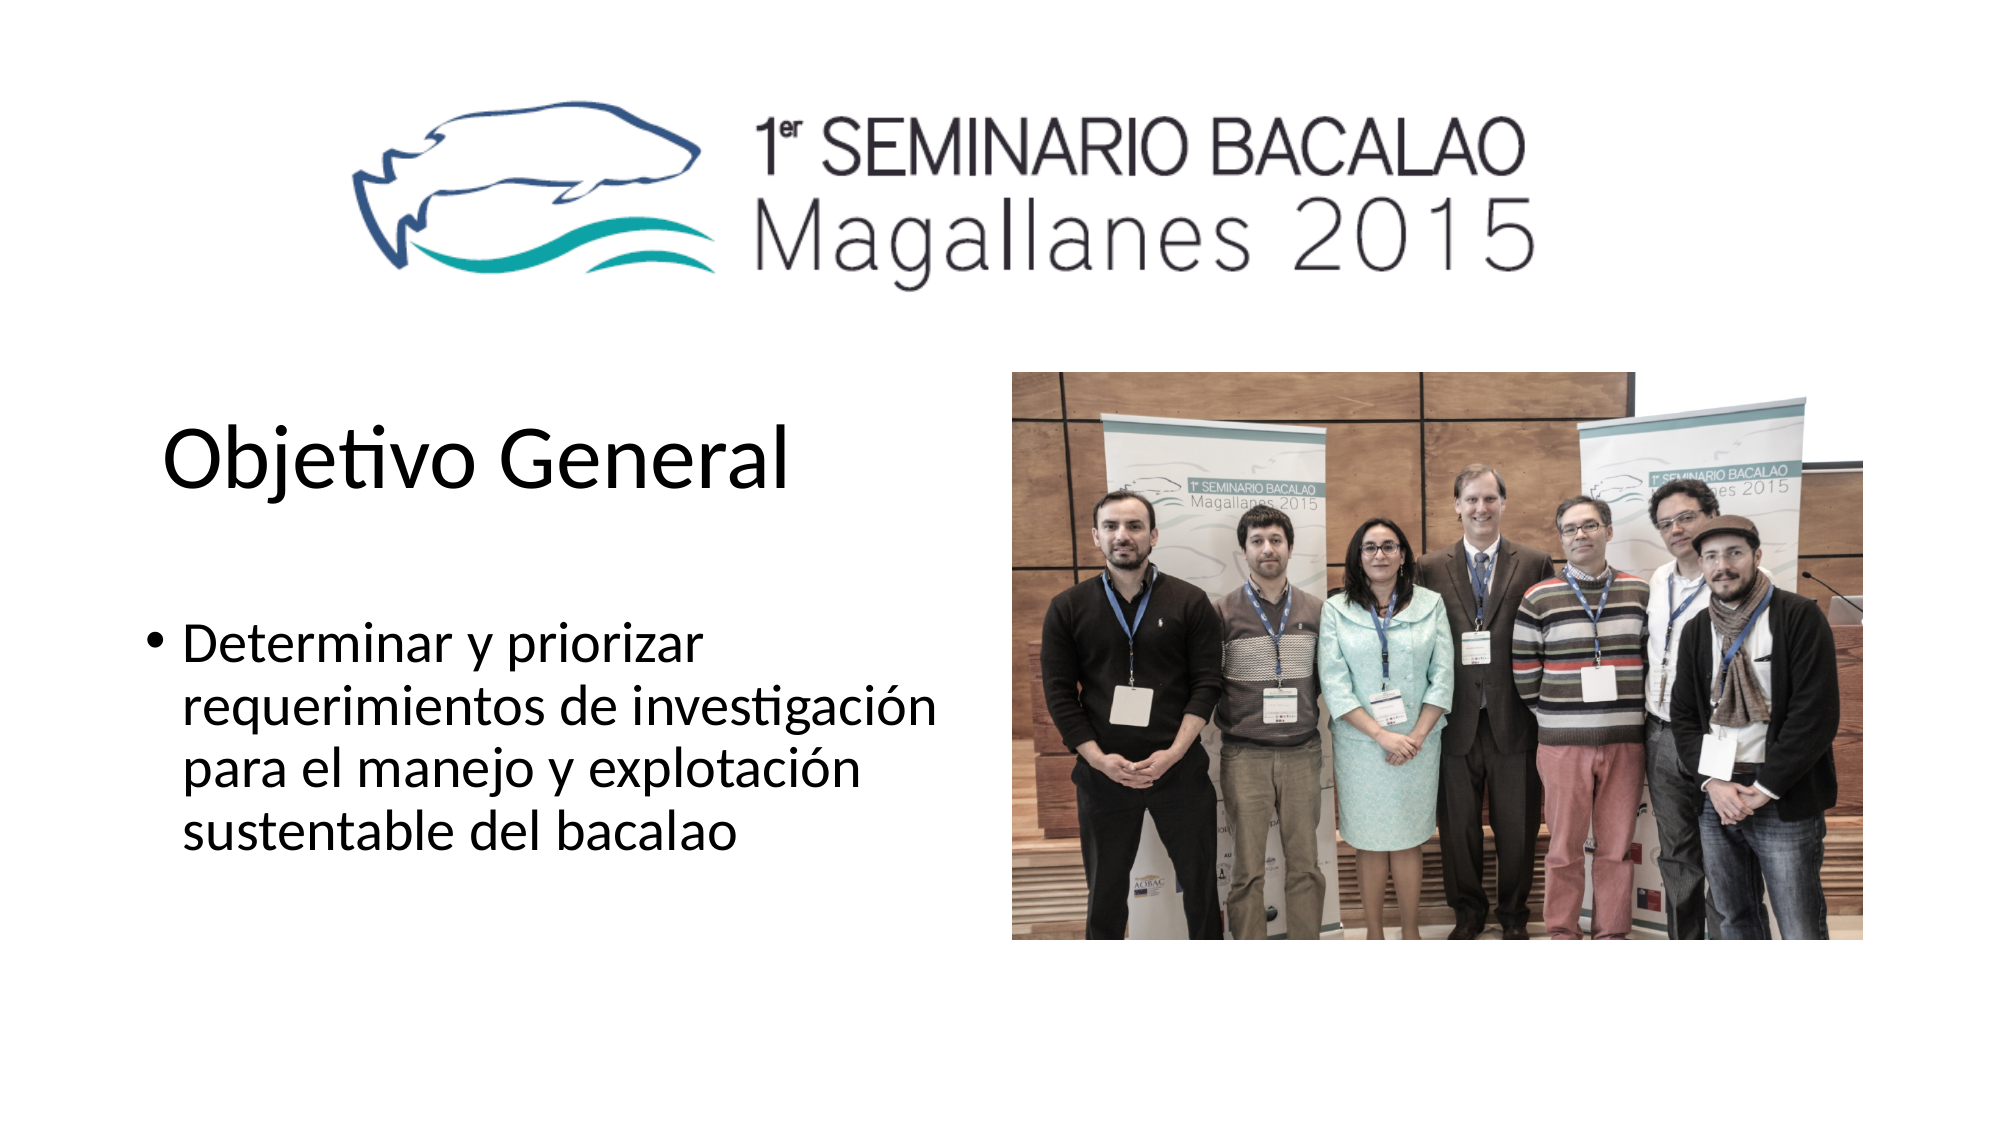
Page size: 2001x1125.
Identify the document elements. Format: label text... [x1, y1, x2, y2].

title Objetivo General [147, 333, 879, 584]
picture [310, 0, 1637, 373]
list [1012, 372, 1863, 940]
list Determinar y priorizar requerimientos de investigación para el manejo y explotación sustentable del bacalao [130, 604, 981, 929]
